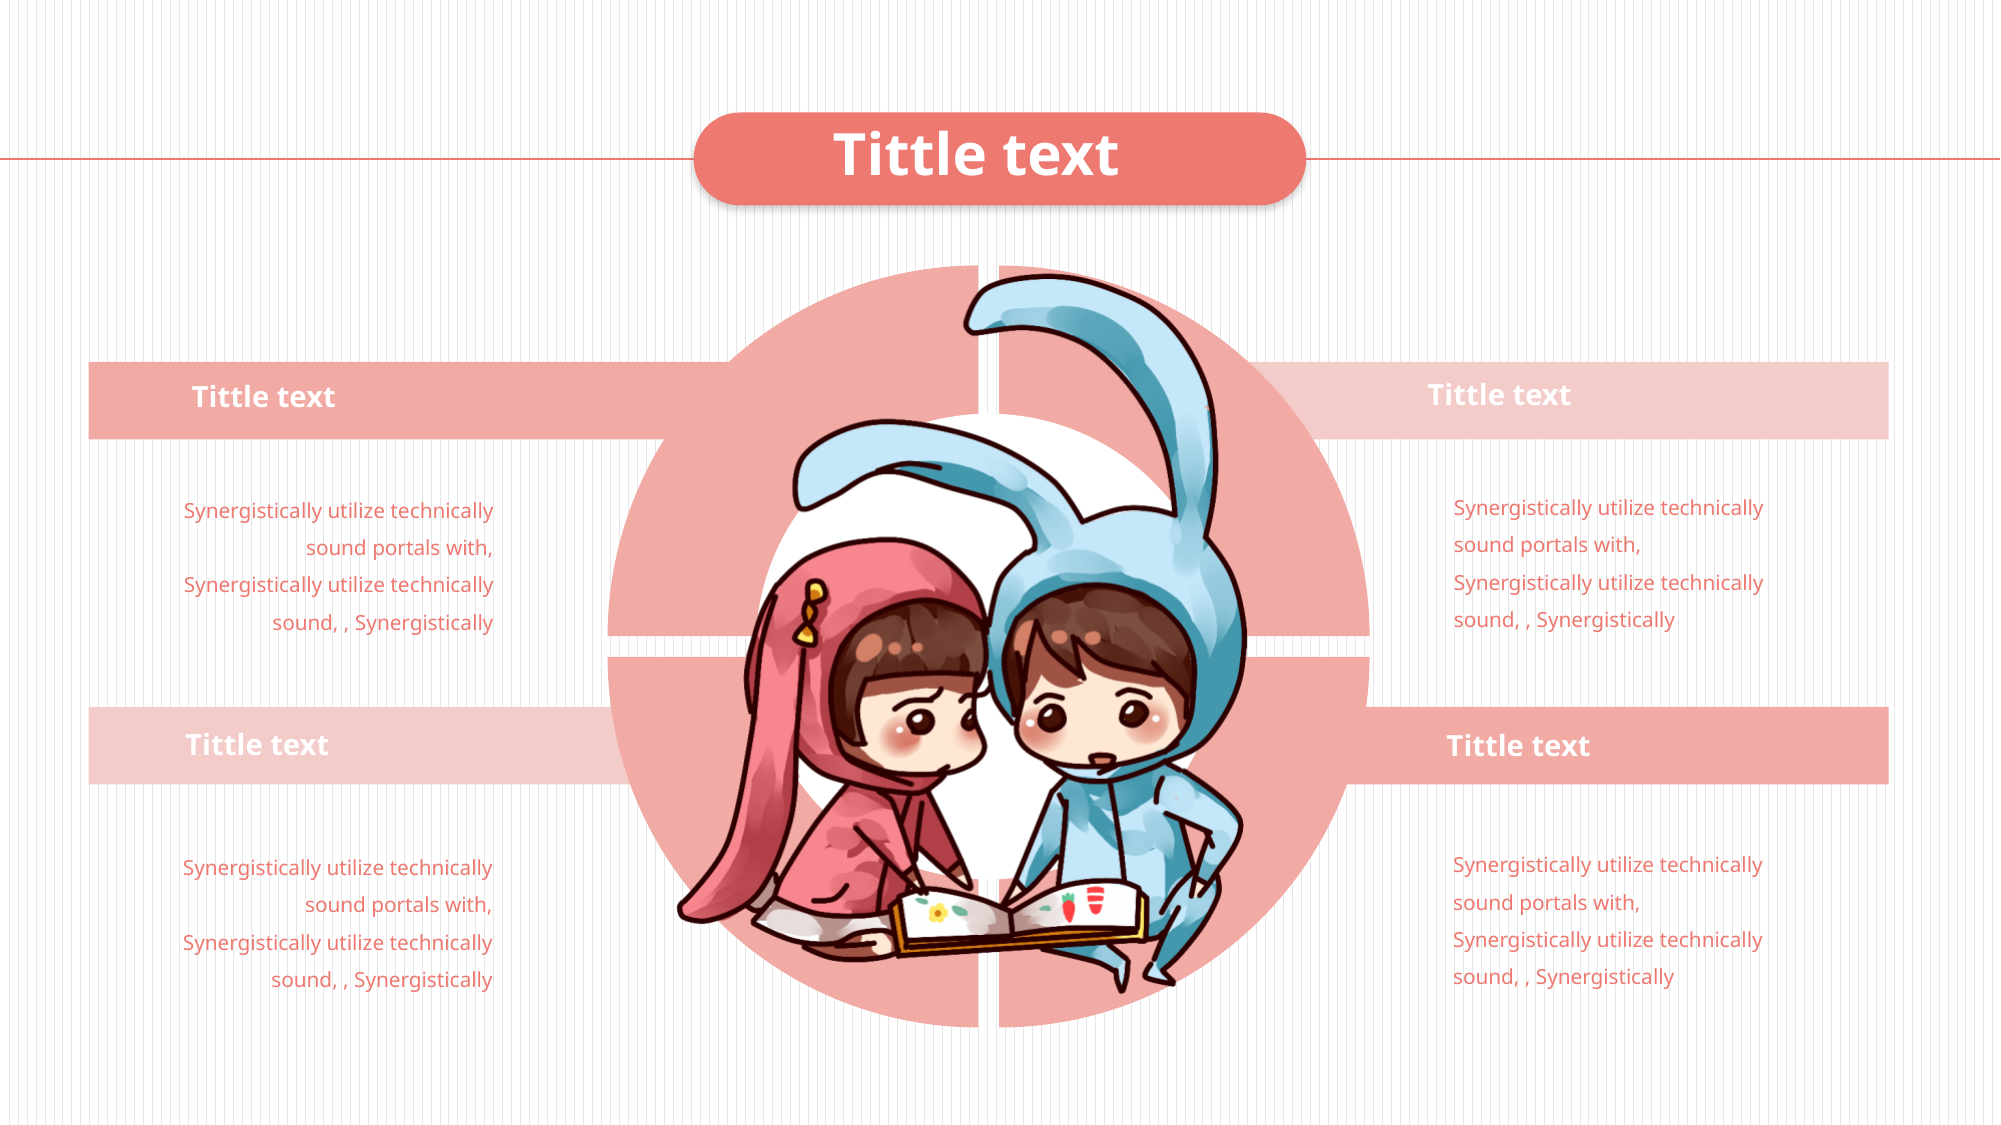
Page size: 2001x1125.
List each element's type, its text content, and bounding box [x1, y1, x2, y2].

text_box Tittle text [1427, 379, 1794, 412]
text_box [87, 706, 607, 785]
picture [641, 249, 1273, 1010]
text_box Synergistically utilize technically sound portals with, Synergistically utilize technically sound, , Synergistically [1453, 482, 1769, 633]
text_box Synergistically utilize technically sound portals with, Synergistically utilize technically sound, , Synergistically [1453, 839, 1768, 990]
text_box [87, 361, 607, 440]
text_box Tittle text [185, 729, 551, 762]
text_box [1370, 361, 1890, 440]
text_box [607, 265, 1370, 1028]
text_box [1370, 706, 1890, 785]
text_box Tittle text [1446, 731, 1812, 763]
text_box Synergistically utilize technically sound portals with, Synergistically utilize technically sound, , Synergistically [177, 842, 493, 992]
text_box Tittle text [191, 381, 558, 414]
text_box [0, 112, 2000, 206]
text_box Synergistically utilize technically sound portals with, Synergistically utilize technically sound, , Synergistically [178, 484, 494, 635]
